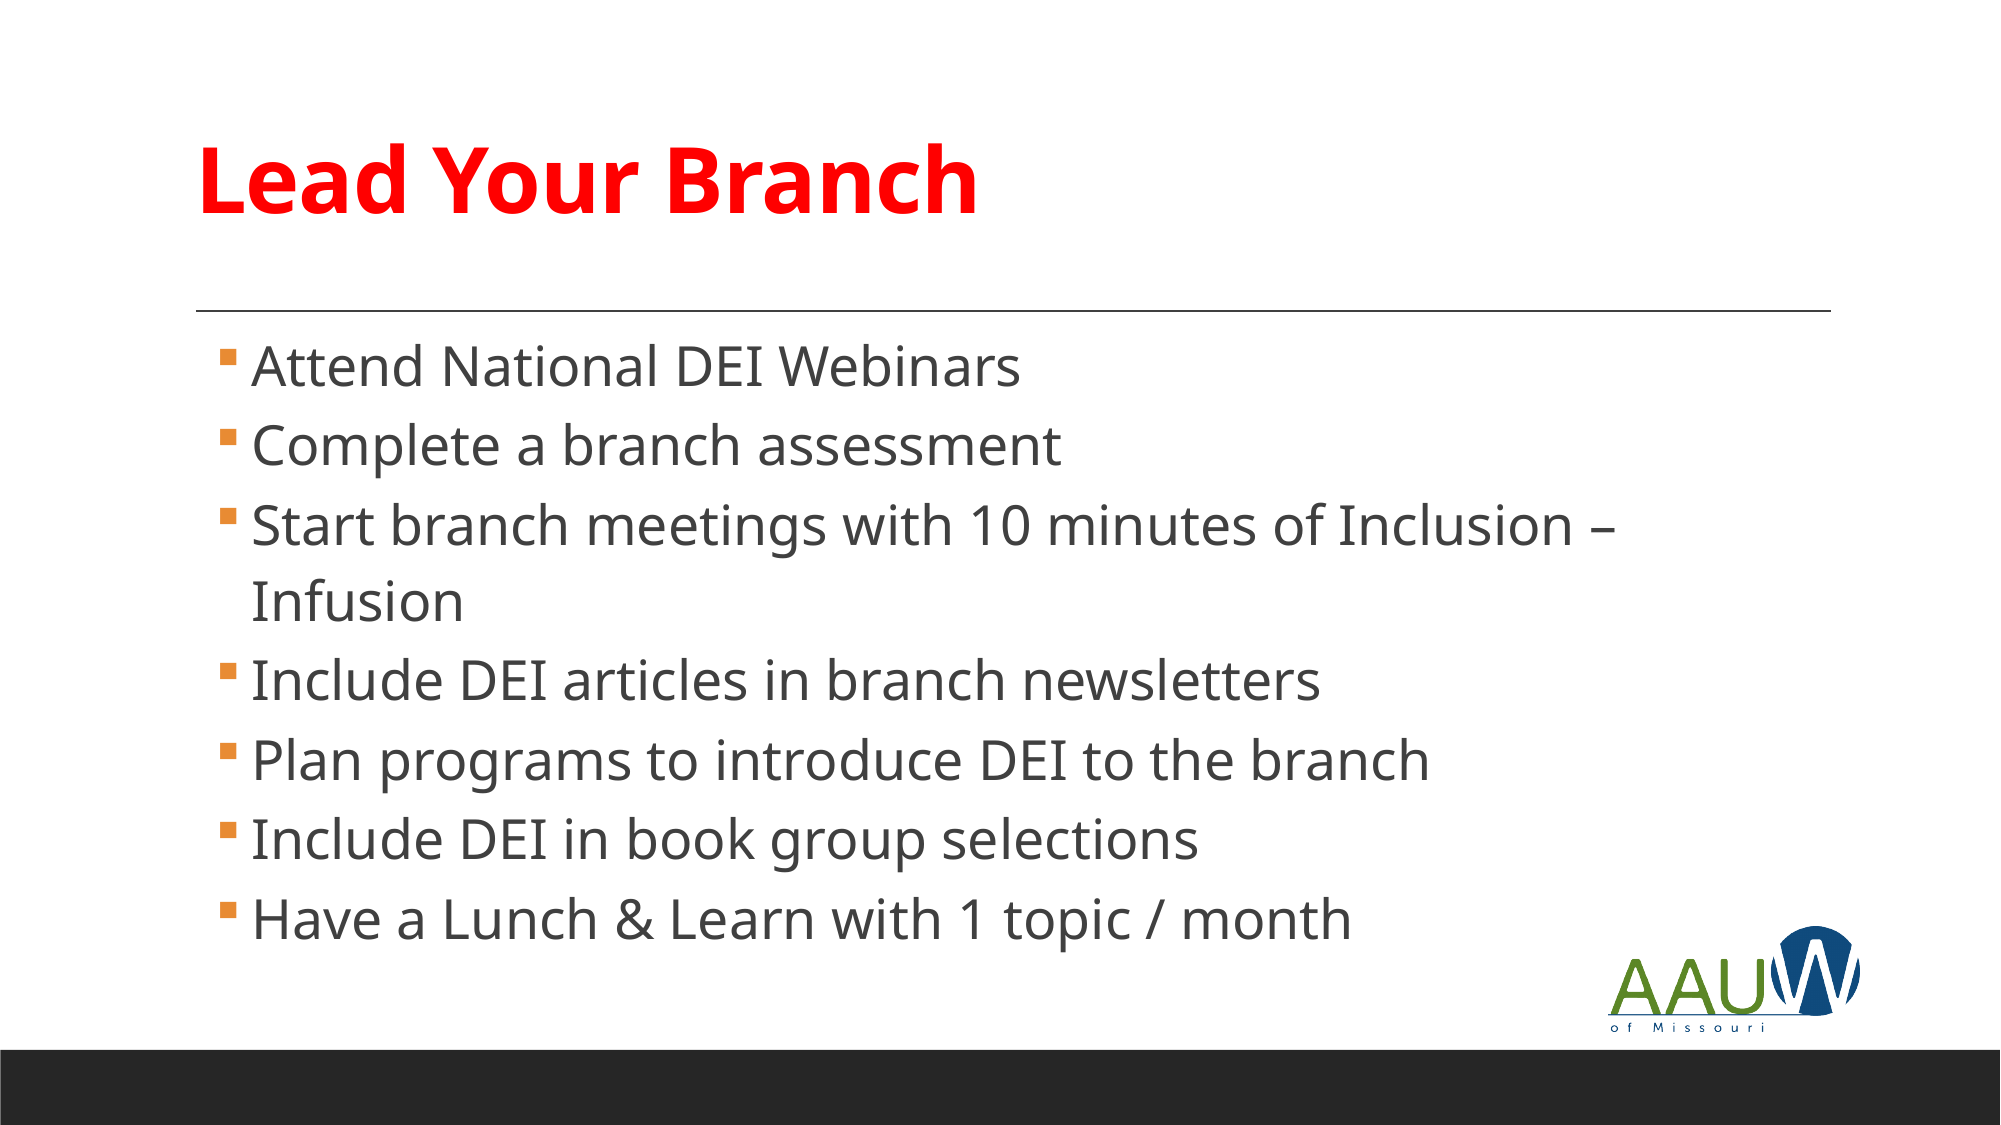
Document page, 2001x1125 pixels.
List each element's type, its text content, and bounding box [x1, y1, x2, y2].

picture [1607, 926, 1860, 1033]
list Attend National DEI Webinars Complete a branch assessment Start branch meetings with 10 minutes of Inclusion – Infusion Include DEI articles in branch newsletters Plan programs to introduce DEI to the branch Include DEI in book group selections Have a Lunch & Learn with 1 topic / month [180, 314, 1830, 963]
title Lead Your Branch [180, 58, 1830, 242]
